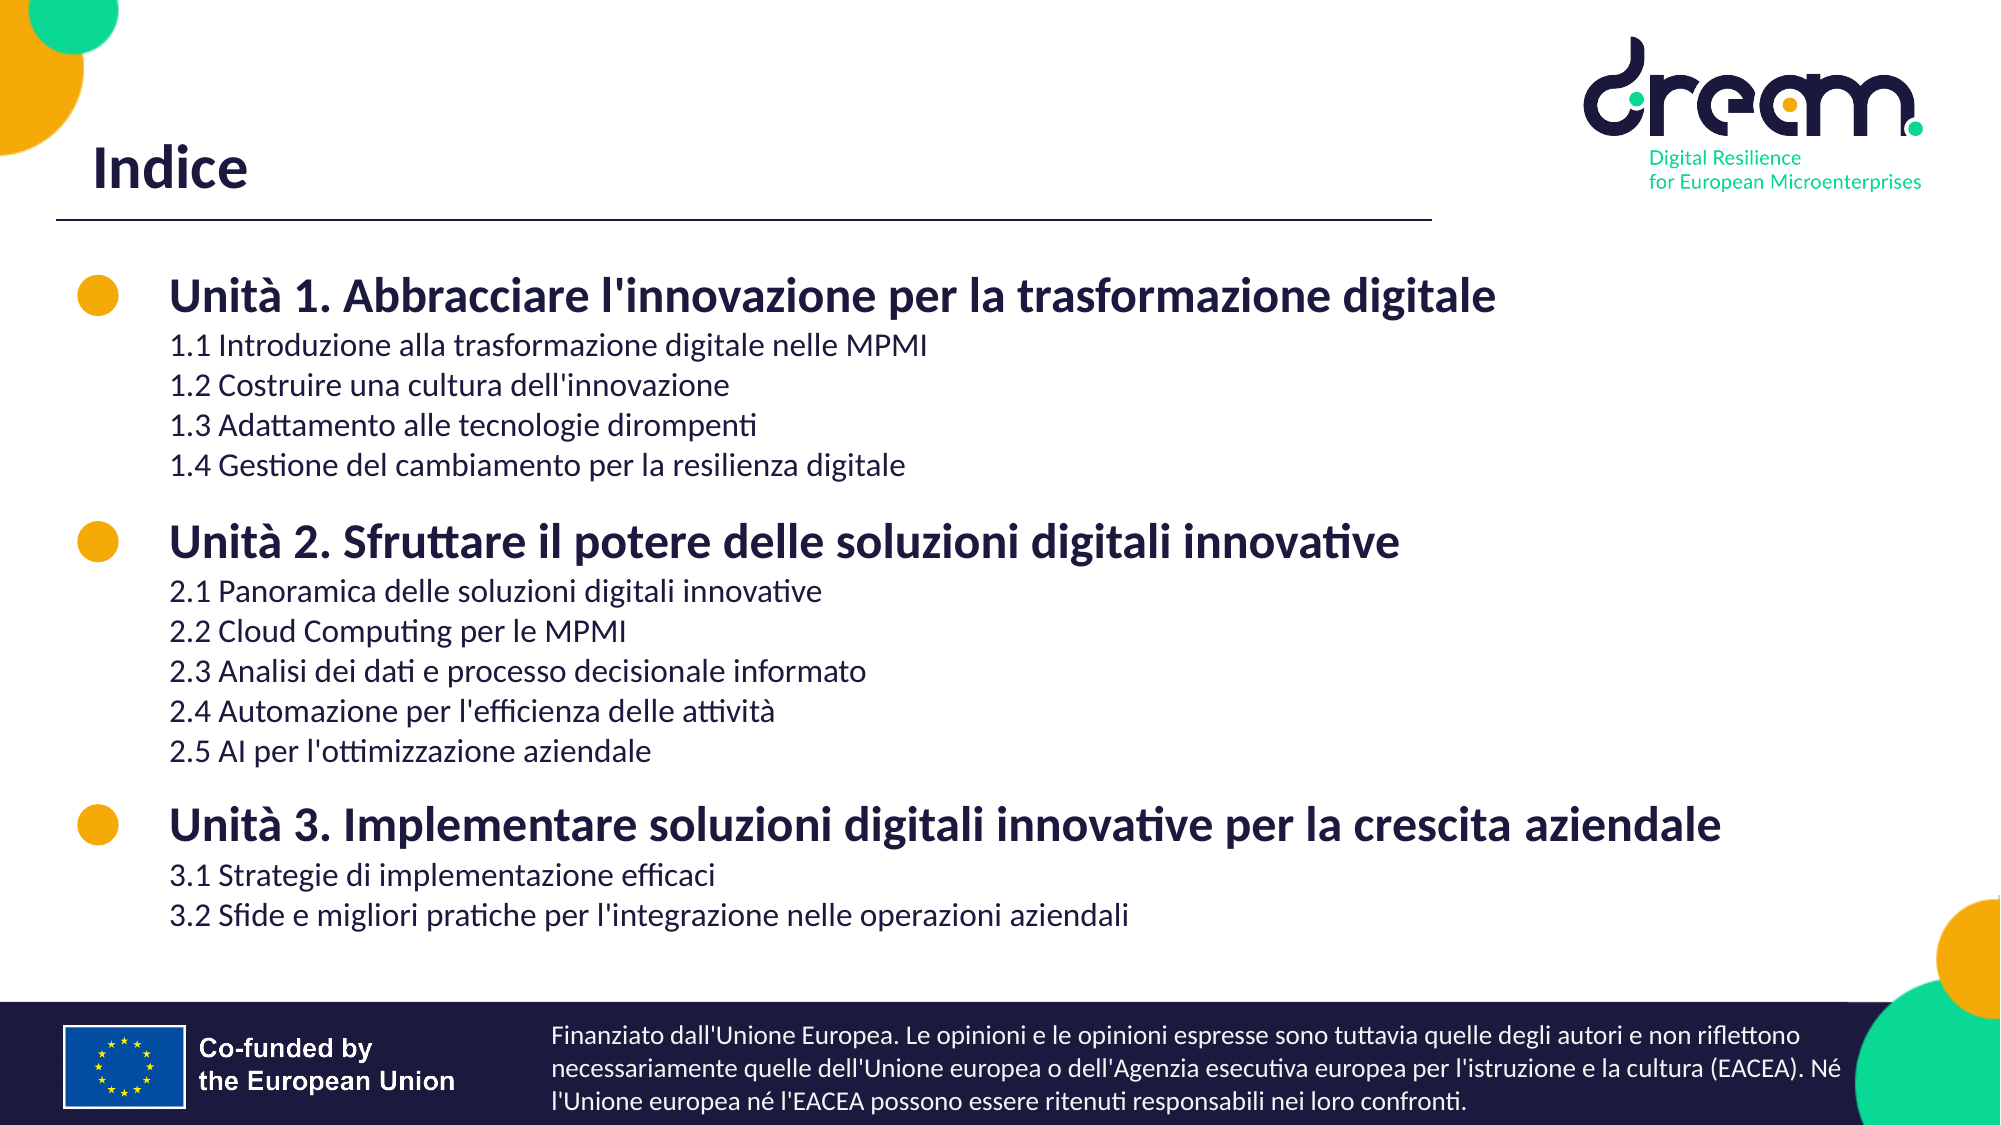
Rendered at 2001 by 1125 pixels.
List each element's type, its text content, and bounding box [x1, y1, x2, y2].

picture [1847, 895, 2000, 1125]
picture [0, 0, 155, 175]
picture [1583, 28, 1923, 200]
picture [56, 1022, 480, 1112]
list Indice [77, 74, 1411, 210]
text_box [77, 261, 1900, 927]
